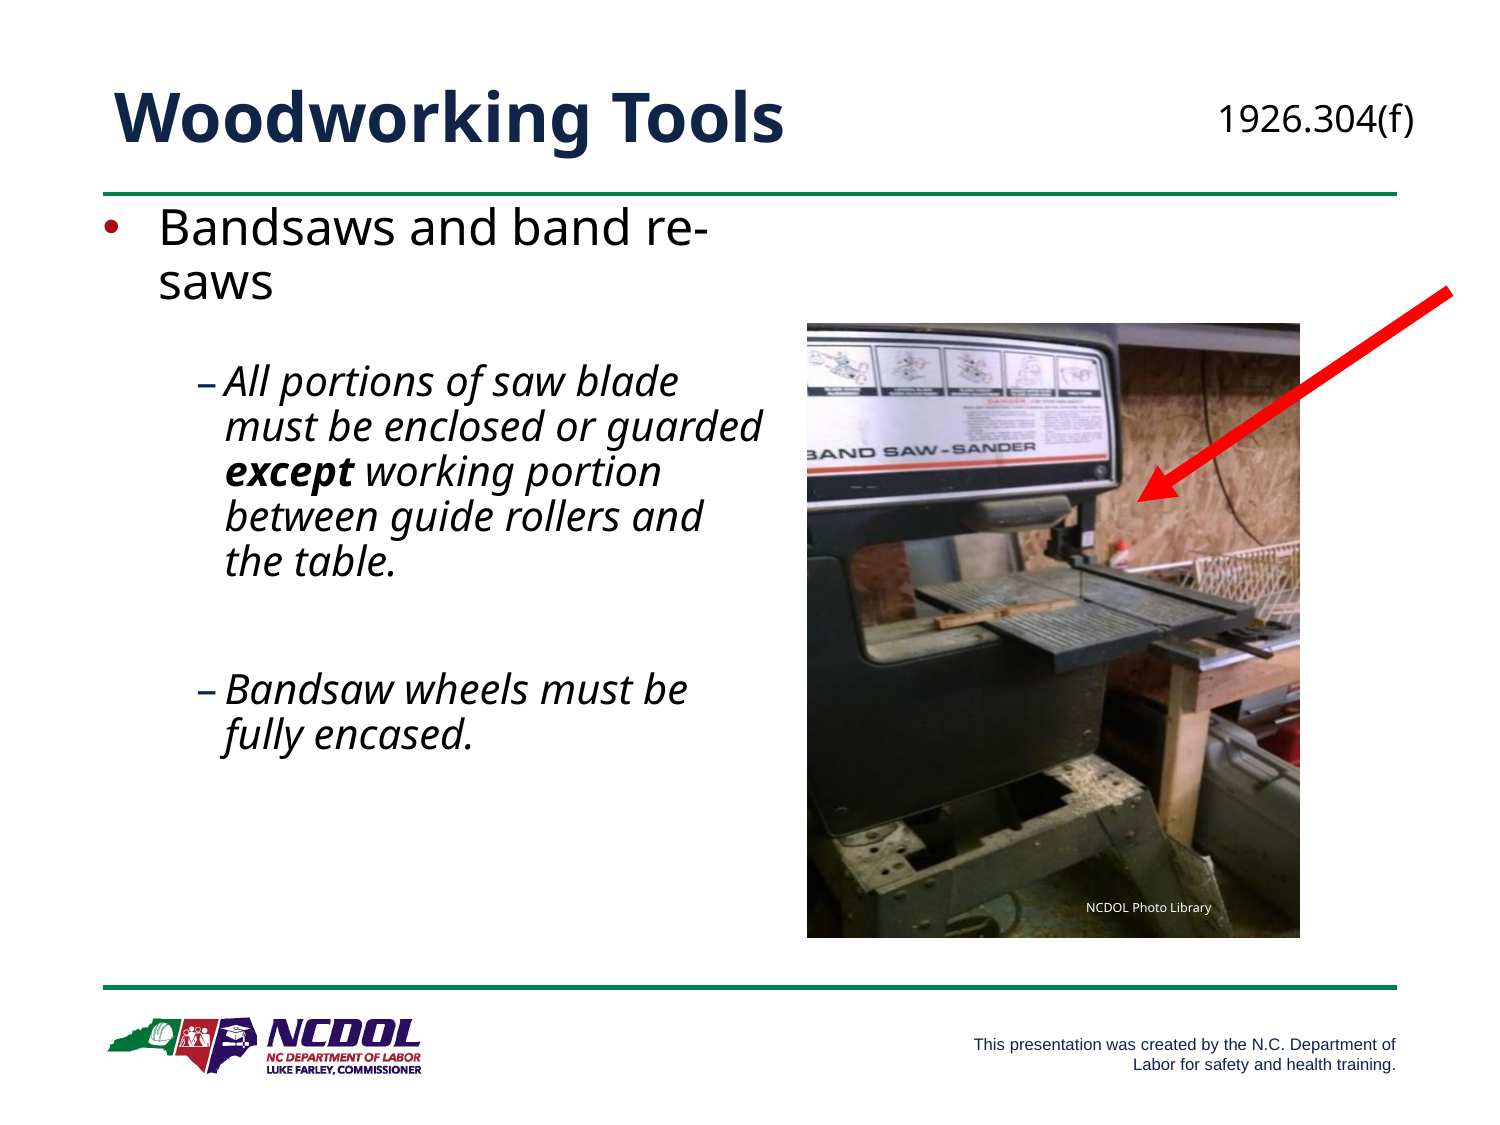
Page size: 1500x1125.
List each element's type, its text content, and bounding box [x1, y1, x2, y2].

list Bandsaws and band re-saws All portions of saw blade must be enclosed or guarded except working portion between guide rollers and the table. Bandsaw wheels must be fully encased. [87, 195, 788, 938]
picture [103, 1009, 424, 1082]
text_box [806, 290, 1451, 938]
text_box 1926.304(f) [1202, 87, 1430, 148]
title Woodworking Tools [99, 75, 1400, 166]
